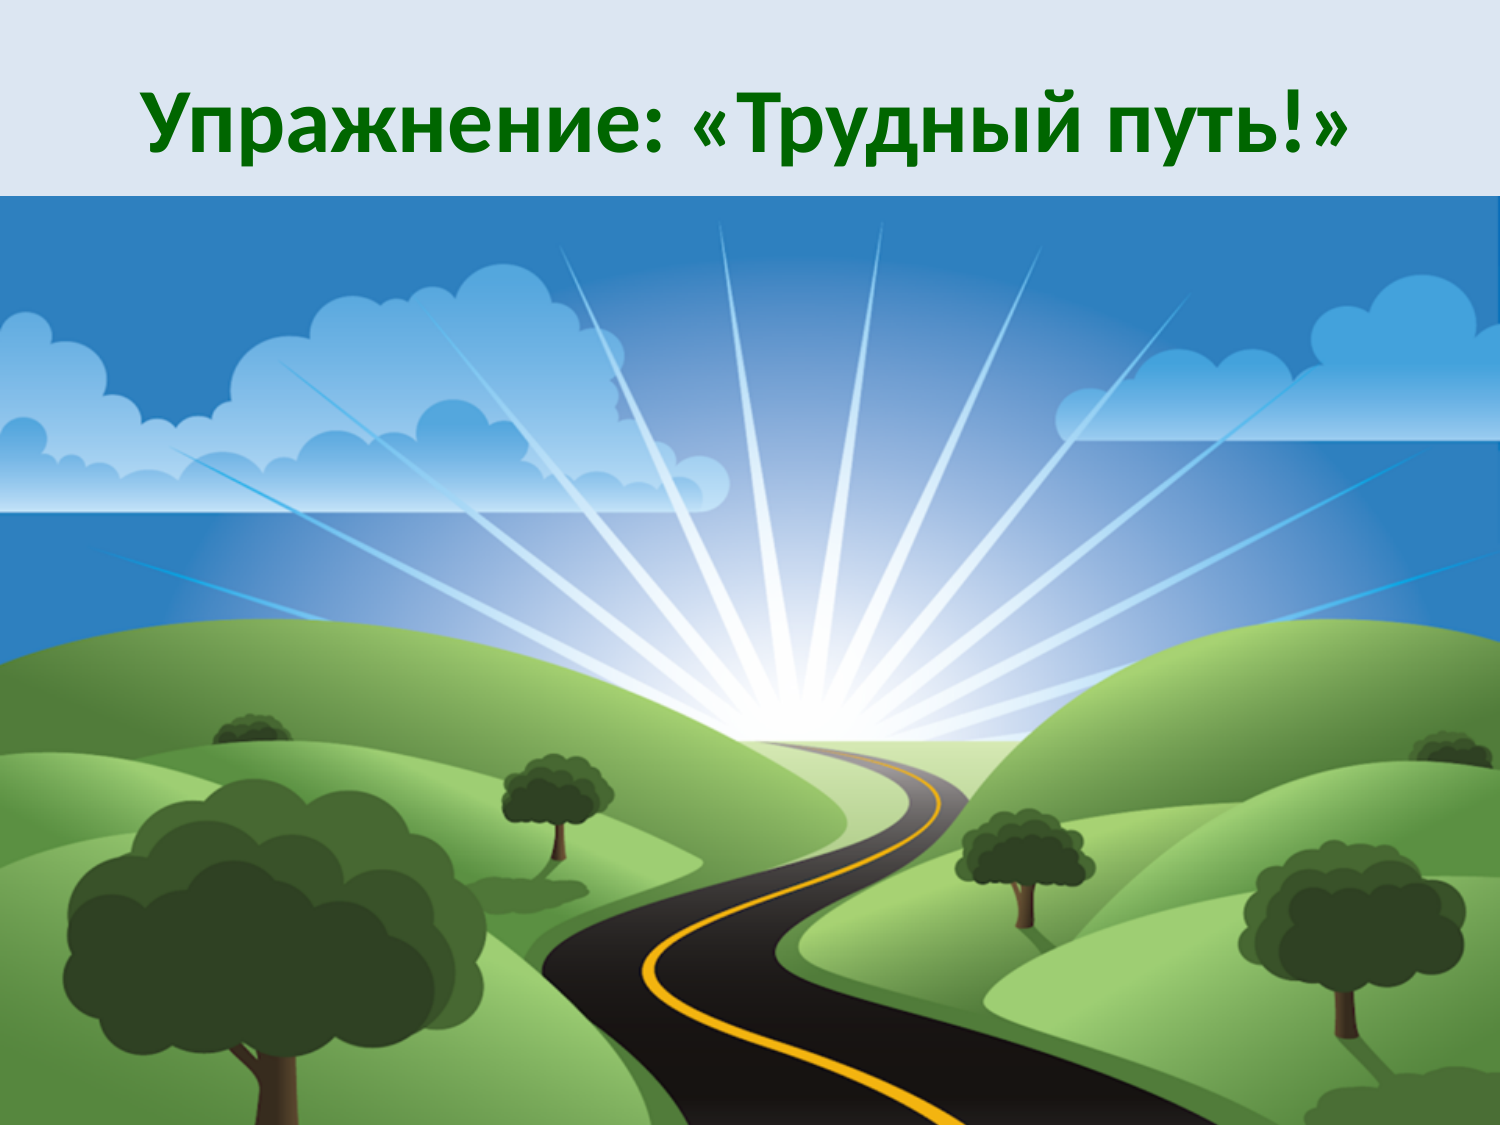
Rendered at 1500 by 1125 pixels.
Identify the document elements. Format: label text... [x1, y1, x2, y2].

title Упражнение: «Трудный путь!» [0, 0, 1500, 196]
picture [0, 196, 1500, 1125]
